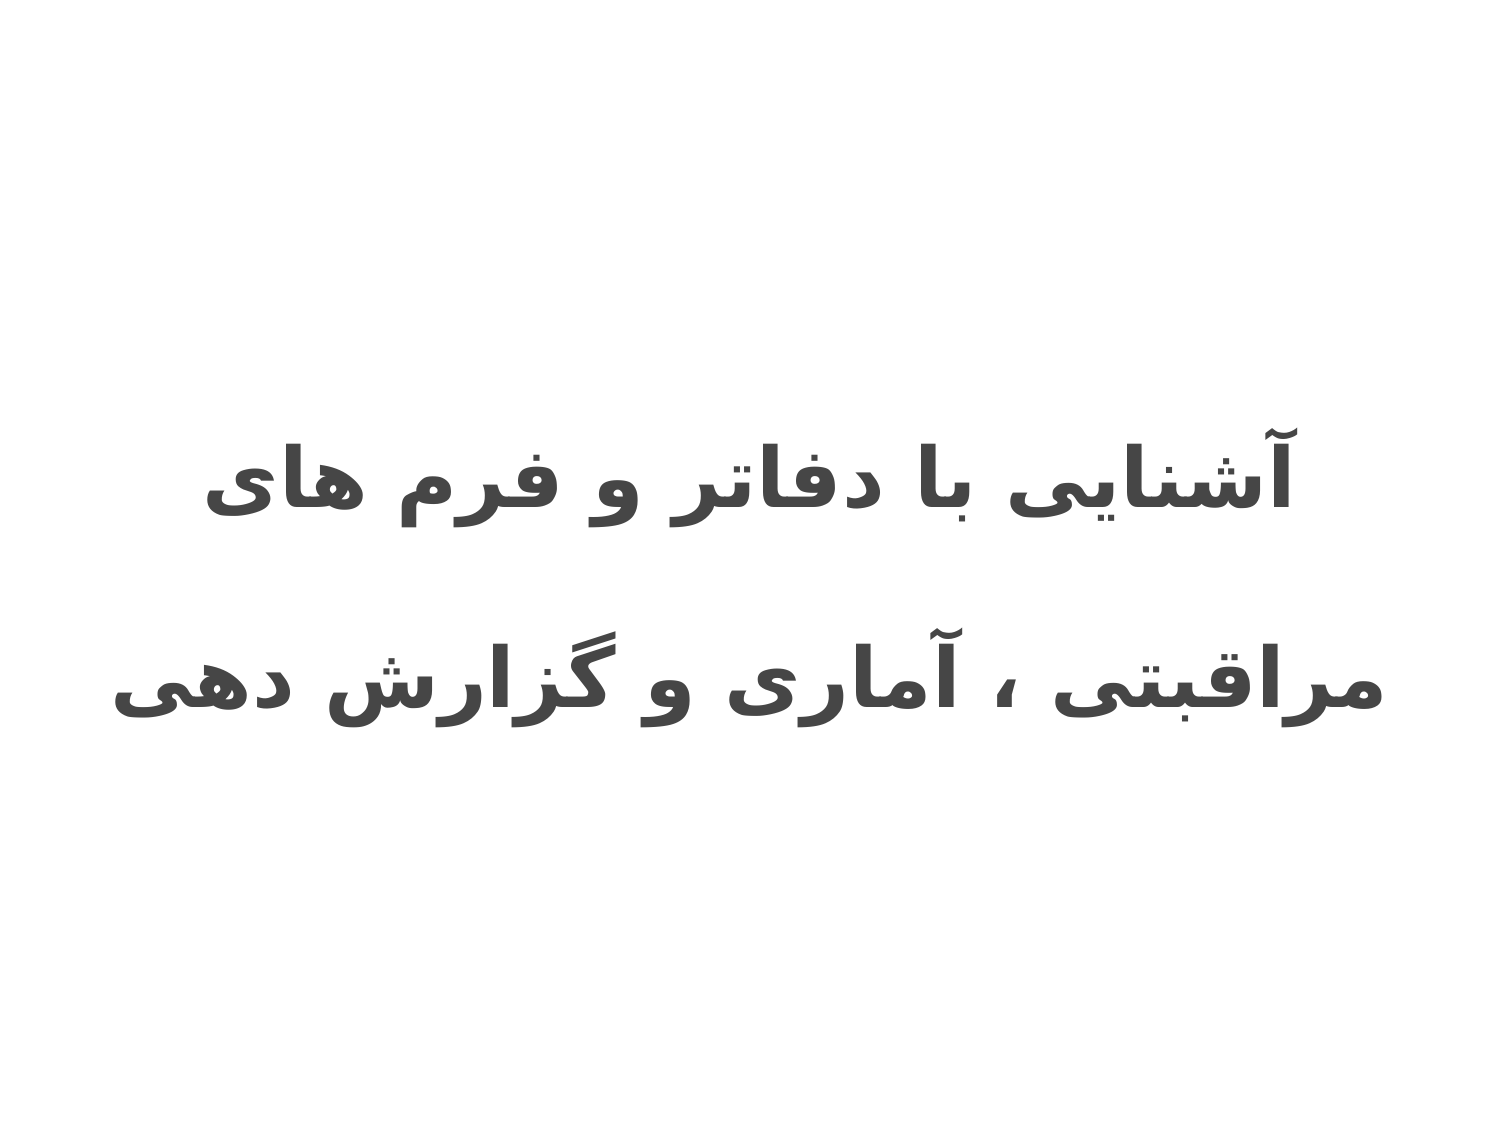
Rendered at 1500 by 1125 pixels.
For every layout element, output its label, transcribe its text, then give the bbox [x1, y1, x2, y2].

title آشنایی با دفاتر و فرم های مراقبتی ، آماری و گزارش دهی [75, 316, 1425, 832]
